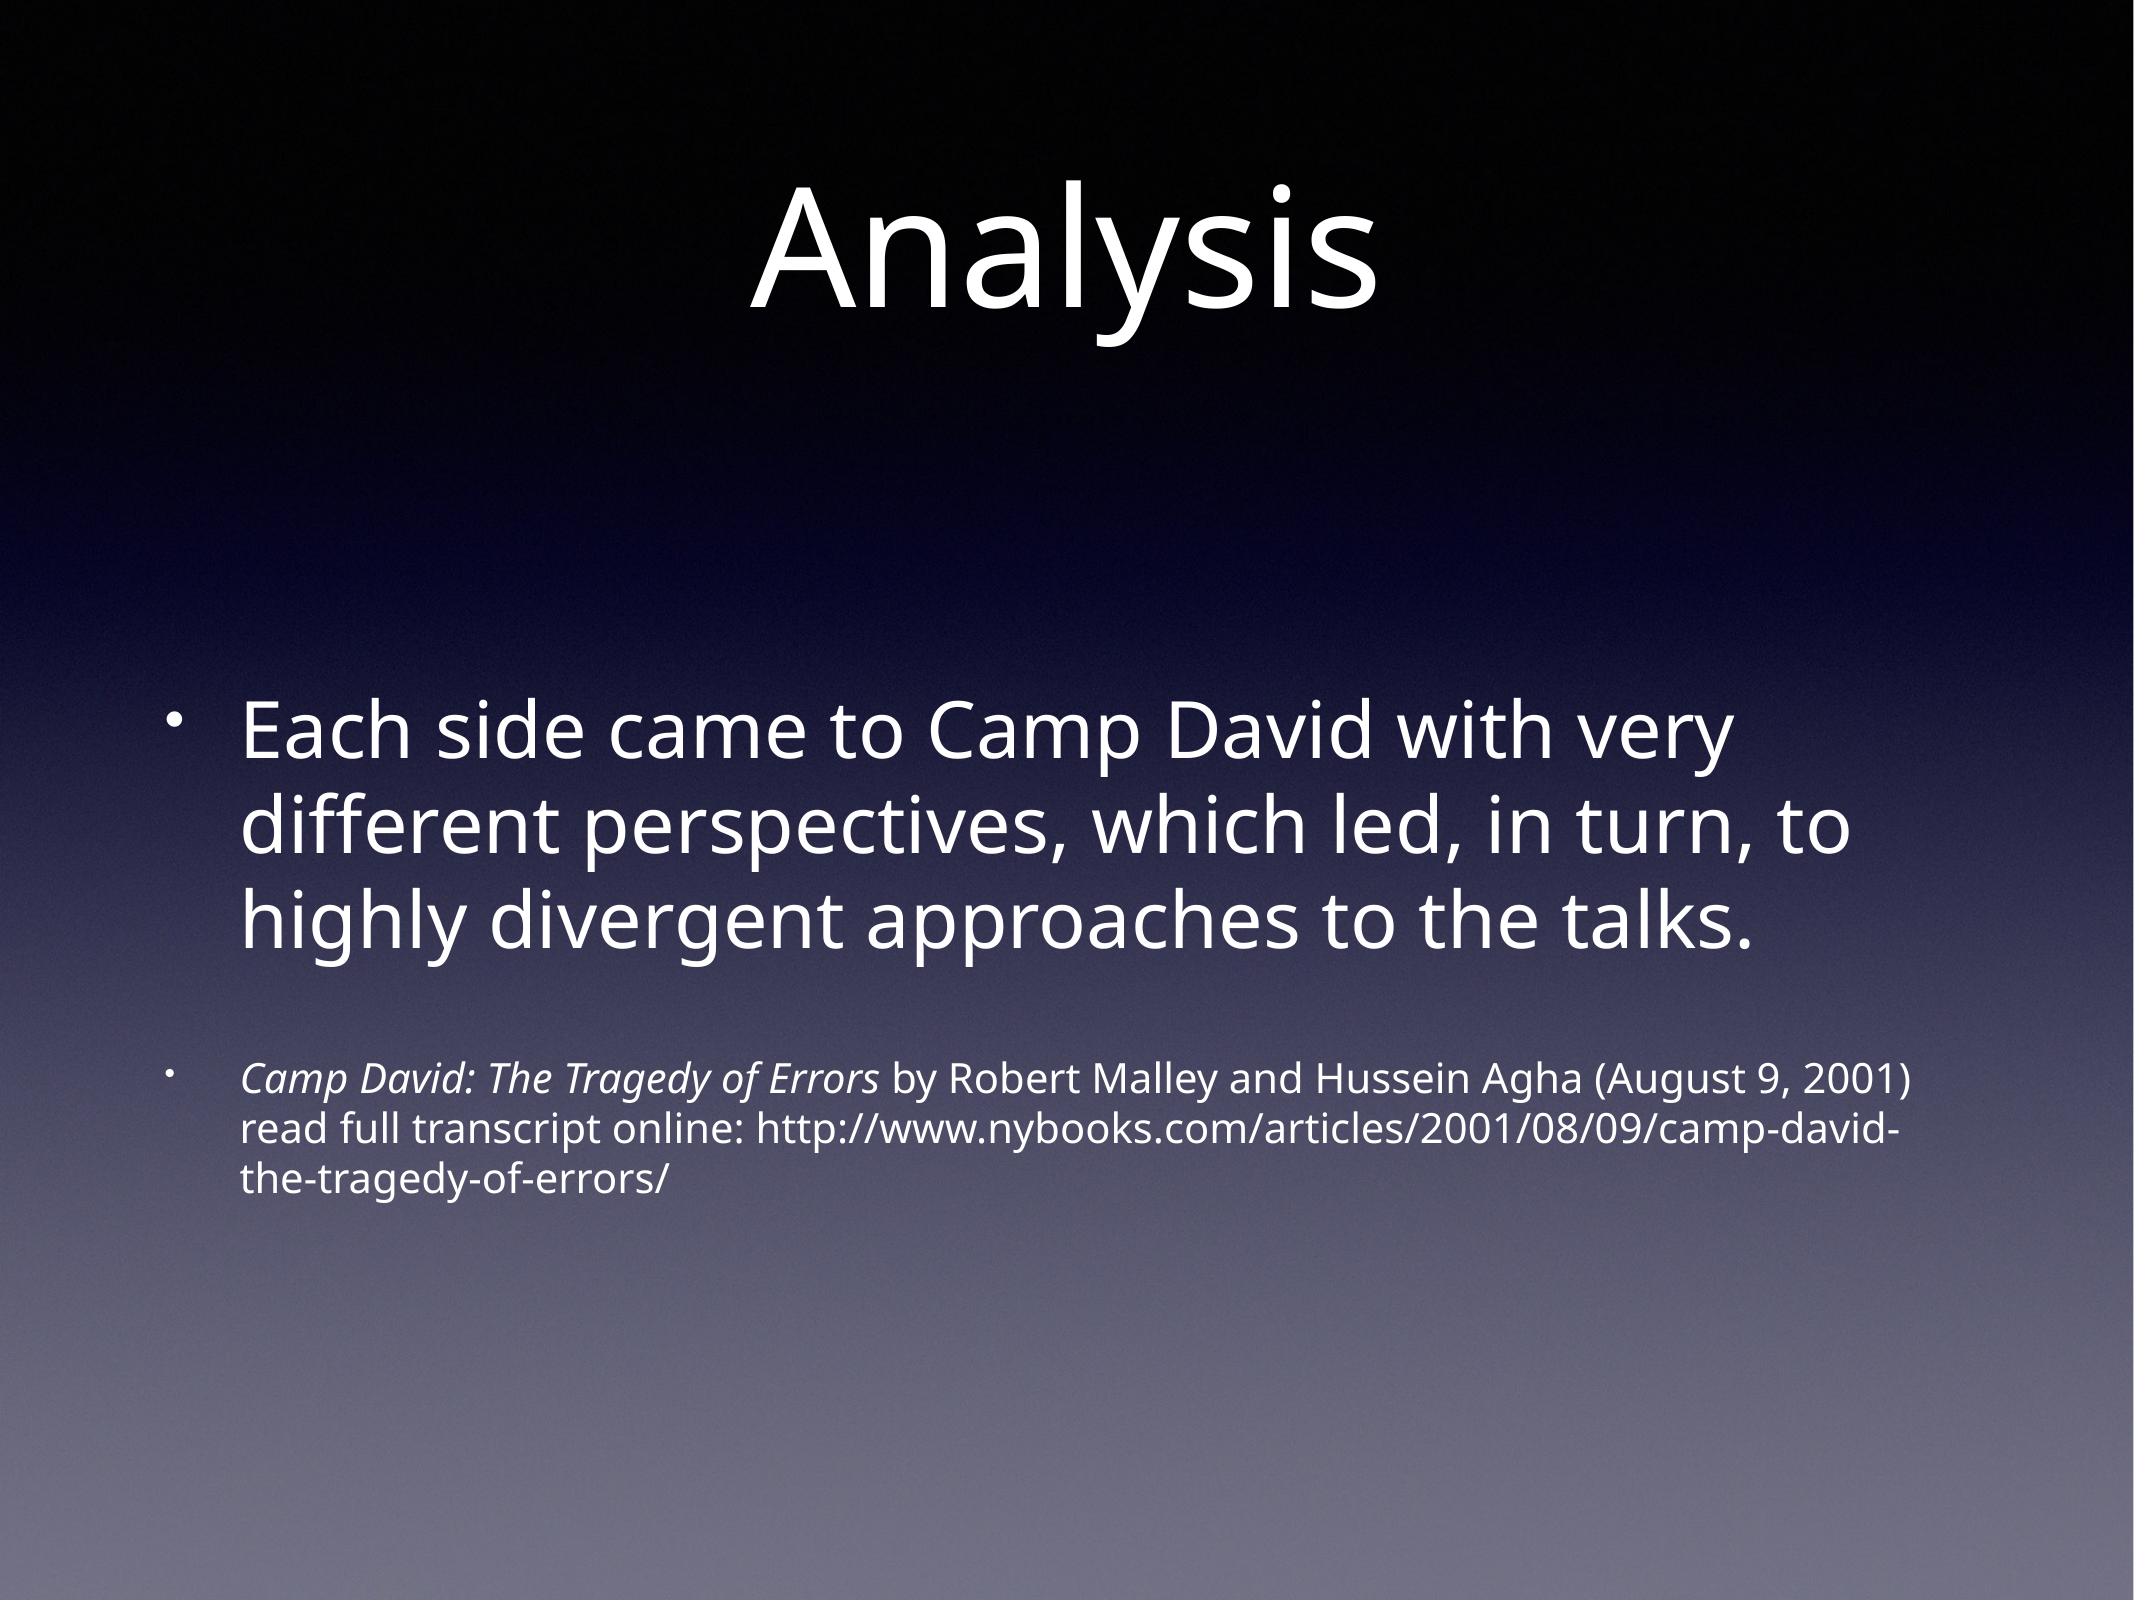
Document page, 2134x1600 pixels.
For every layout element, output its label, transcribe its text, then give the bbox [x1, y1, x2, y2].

list Each side came to Camp David with very different perspectives, which led, in turn, to highly divergent approaches to the talks. Camp David: The Tragedy of Errors by Robert Malley and Hussein Agha (August 9, 2001) read full transcript online: http://www.nybooks.com/articles/2001/08/09/camp-david-the-tragedy-of-errors/ [155, 424, 1978, 1457]
title Analysis [155, 66, 1978, 416]
picture [0, 0, 2134, 1600]
